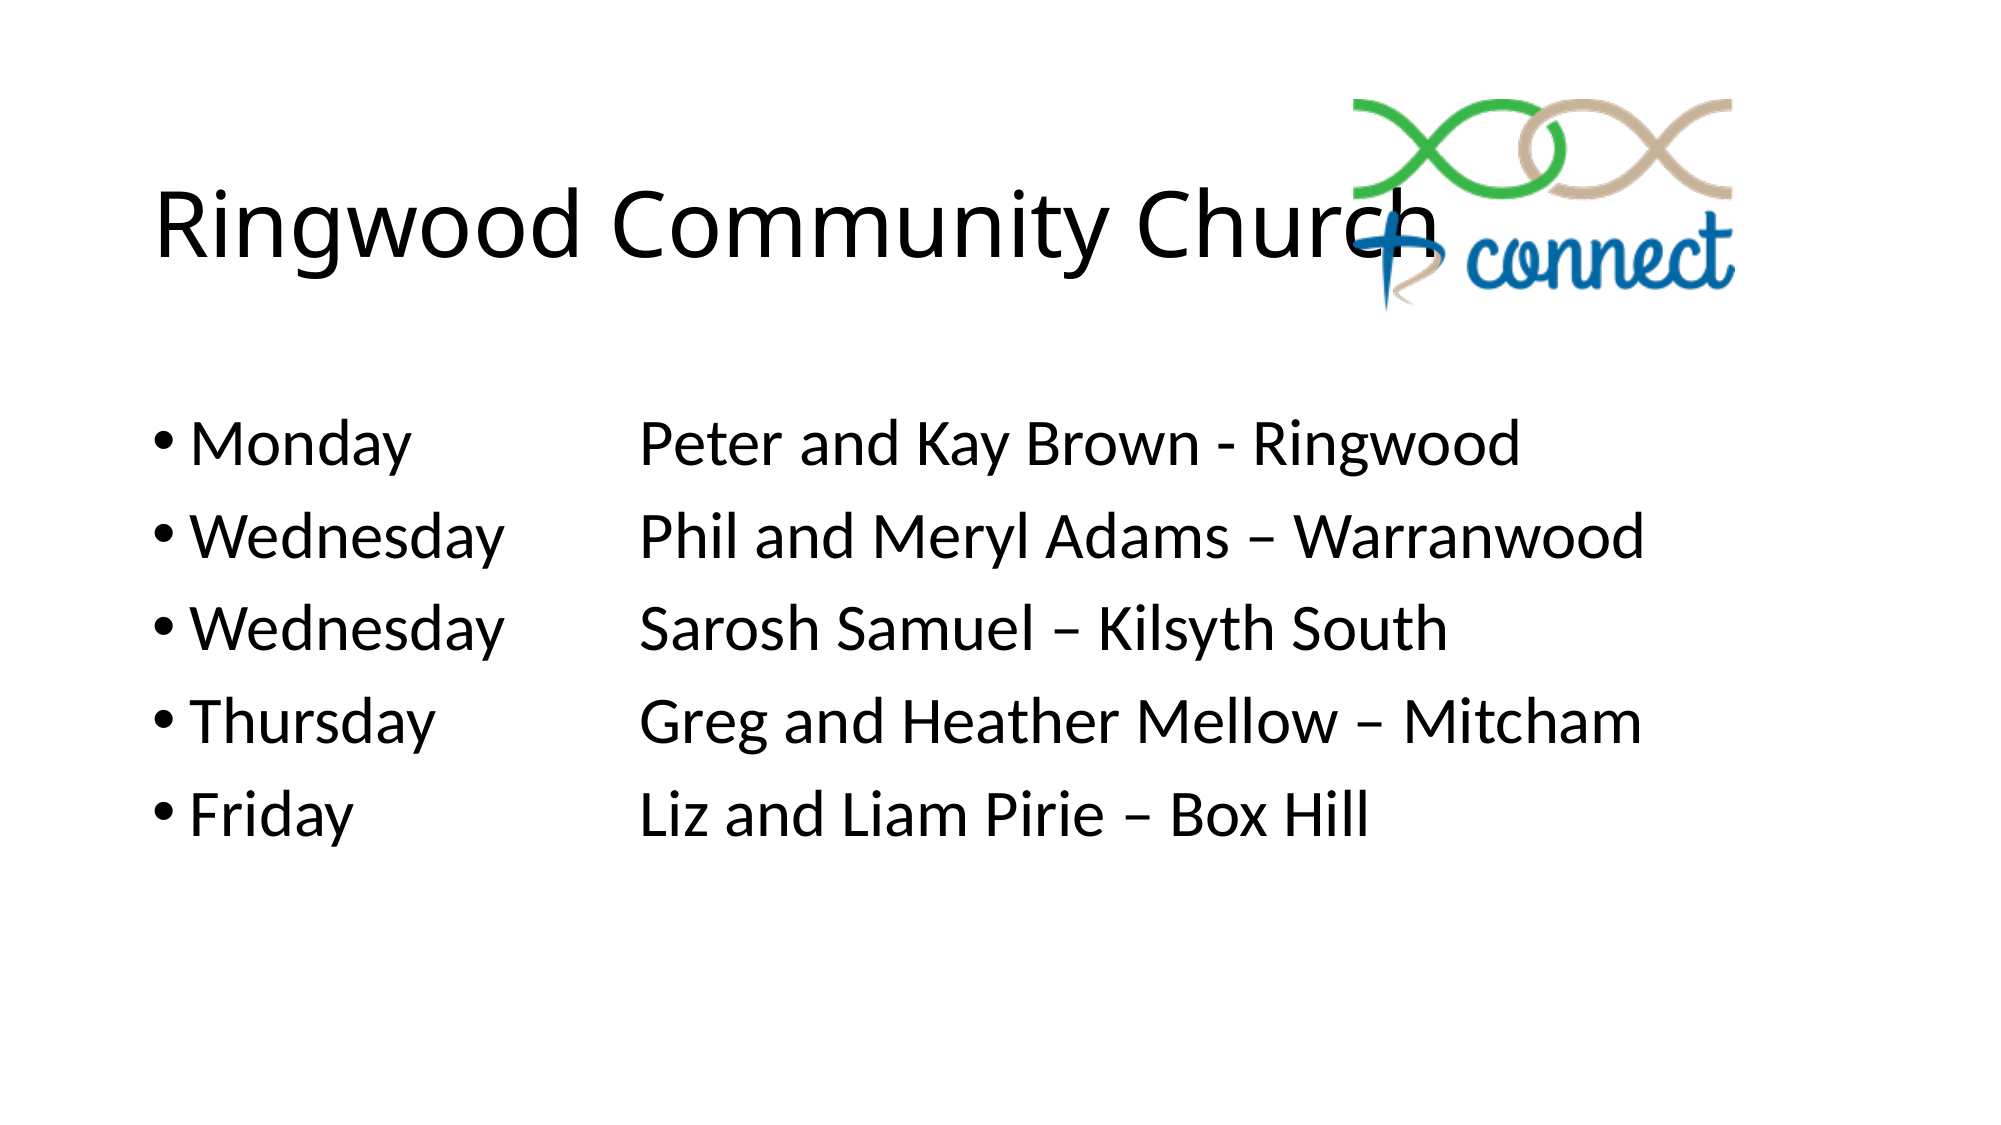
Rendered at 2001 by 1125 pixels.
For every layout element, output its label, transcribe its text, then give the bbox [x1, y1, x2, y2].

title Ringwood Community Church [137, 59, 1863, 299]
list Monday Peter and Kay Brown - Ringwood Wednesday Phil and Meryl Adams – Warranwood Wednesday Sarosh Samuel – Kilsyth South Thursday Greg and Heather Mellow – Mitcham Friday Liz and Liam Pirie – Box Hill [137, 299, 1863, 1014]
picture [1353, 99, 1735, 312]
